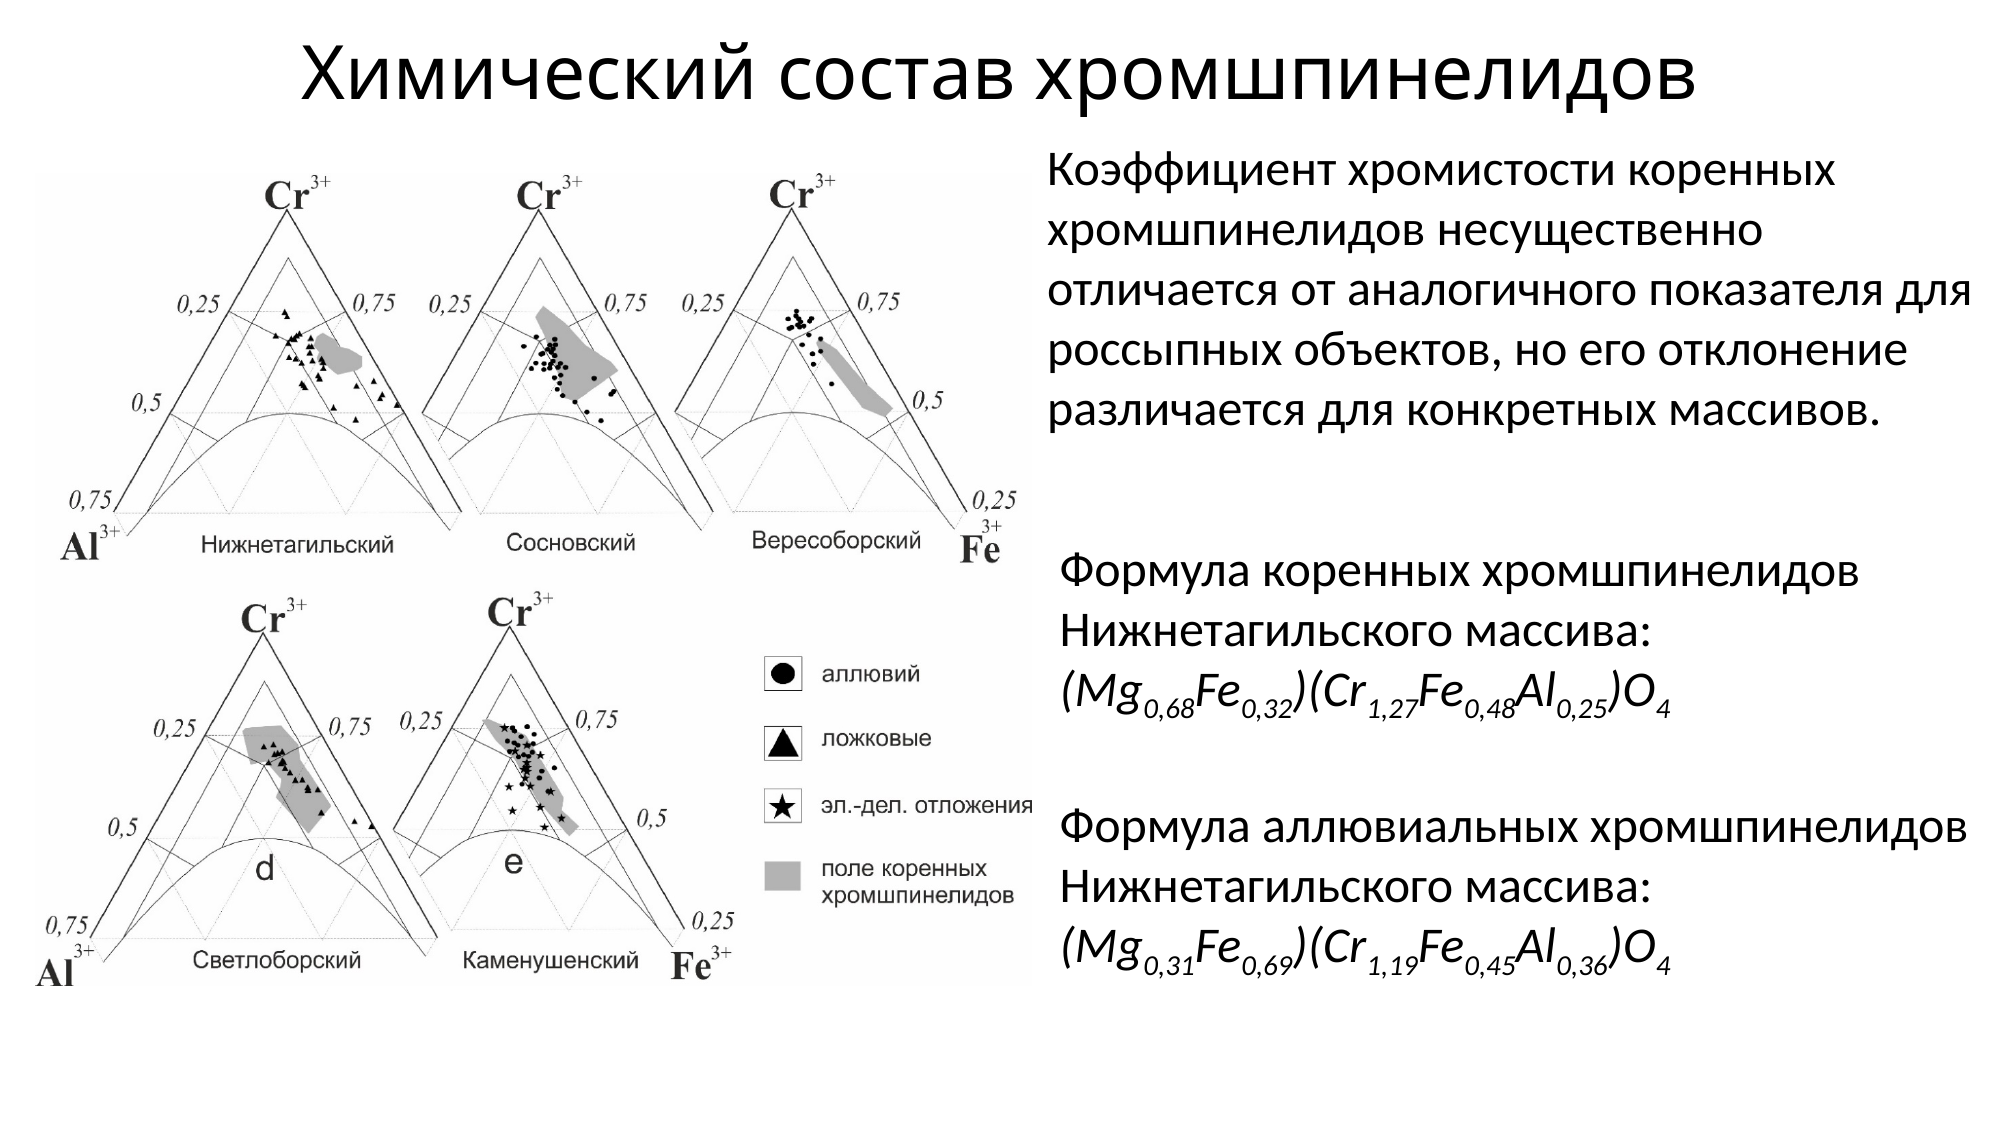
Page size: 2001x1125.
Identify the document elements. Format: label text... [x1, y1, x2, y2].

text_box Формула коренных хромшпинелидов Нижнетагильского массива: (Mg0,68Fe0,32)(Cr1,27Fe0,48Al0,25)O4 Формула аллювиальных хромшпинелидов Нижнетагильского массива: (Mg0,31Fe0,69)(Cr1,19Fe0,45Al0,36)O4 [1044, 528, 1995, 989]
text_box Коэффициент хромистости коренных хромшпинелидов несущественно отличается от аналогичного показателя для россыпных объектов, но его отклонение различается для конкретных массивов. [1032, 128, 2000, 488]
picture [35, 173, 1032, 986]
title Химический состав хромшпинелидов [0, 22, 2000, 129]
